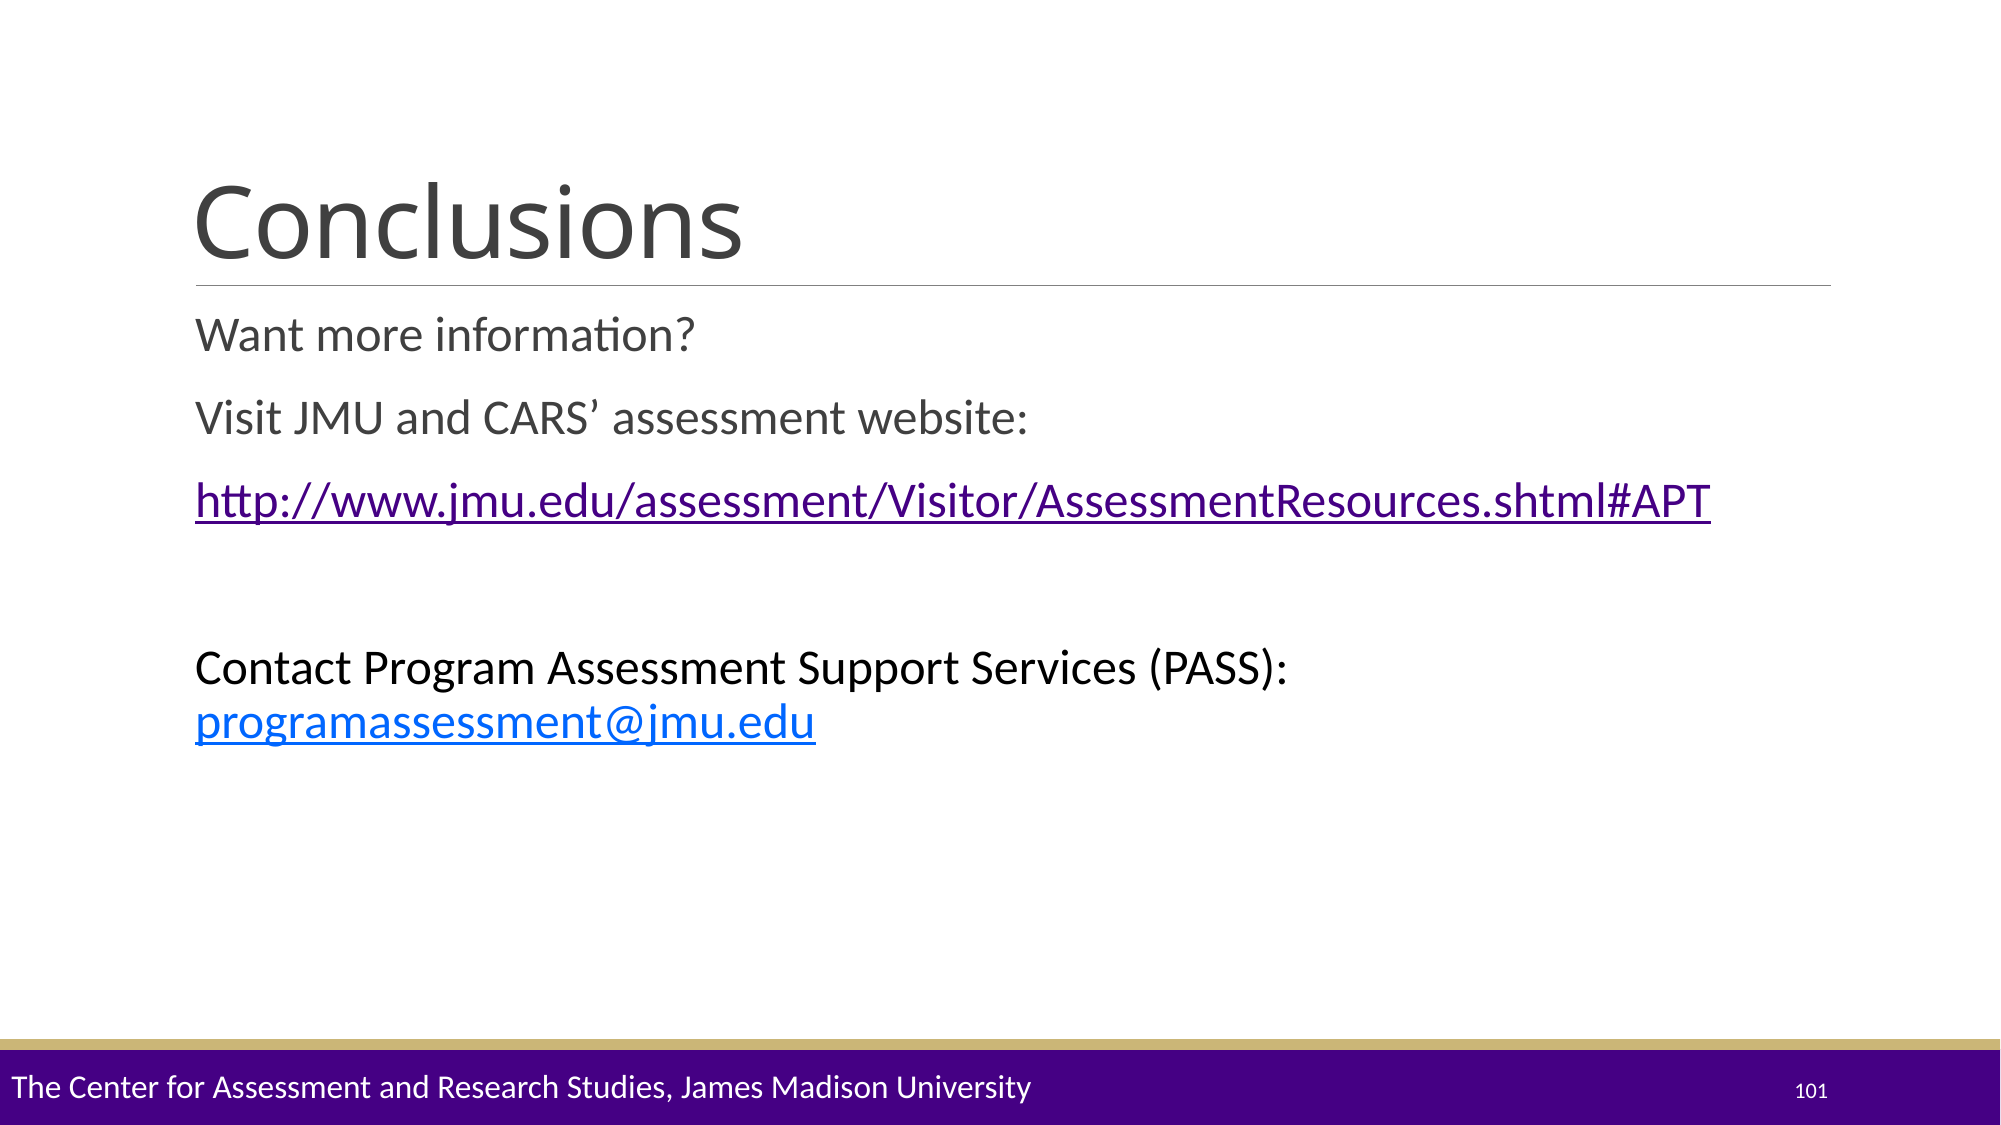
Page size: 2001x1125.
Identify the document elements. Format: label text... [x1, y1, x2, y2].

title Conclusions [180, 47, 1830, 285]
footer The Center for Assessment and Research Studies, James Madison University [0, 1059, 1191, 1120]
slide_number 101 [1624, 1059, 1840, 1120]
list Want more information? Visit JMU and CARS’ assessment website: http://www.jmu.edu/assessment/Visitor/AssessmentResources.shtml#APT Contact Program Assessment Support Services (PASS): programassessment@jmu.edu [180, 302, 1830, 963]
